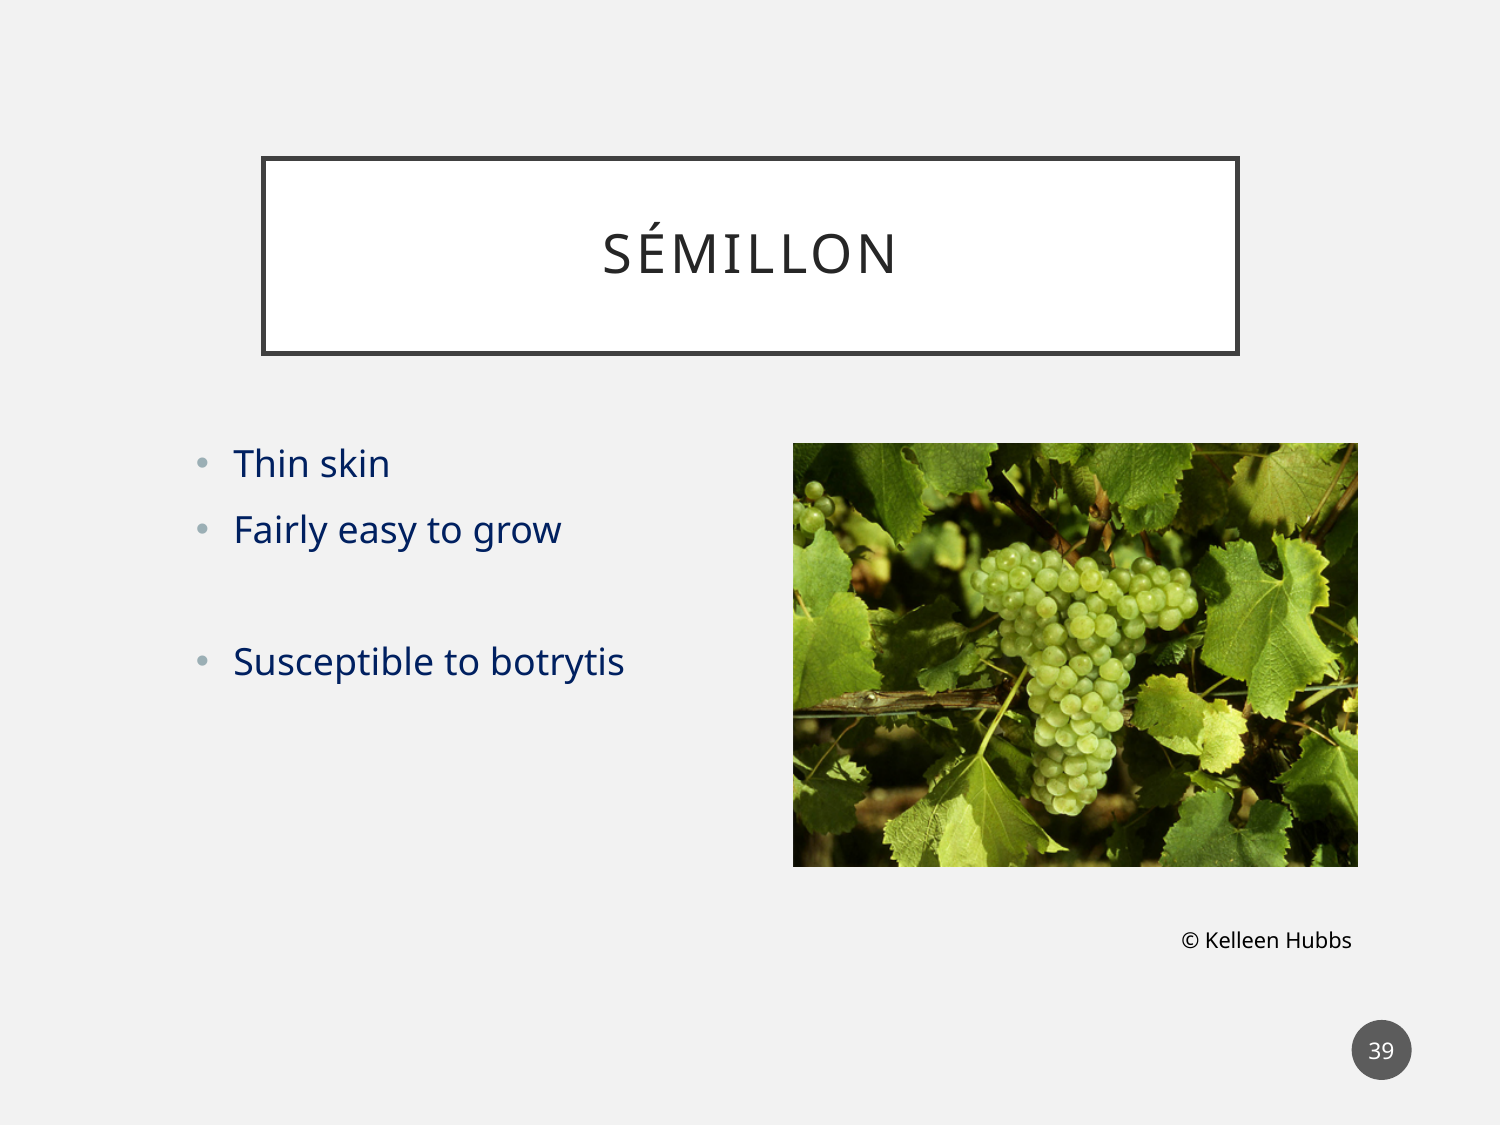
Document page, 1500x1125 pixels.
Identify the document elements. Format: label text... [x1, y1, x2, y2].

list Thin skin Fairly easy to grow Susceptible to botrytis [180, 432, 721, 942]
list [793, 443, 1358, 867]
slide_number 39 [1351, 1019, 1412, 1080]
text_box © Kelleen Hubbs [1166, 919, 1399, 961]
title SÉmillon [261, 156, 1240, 356]
